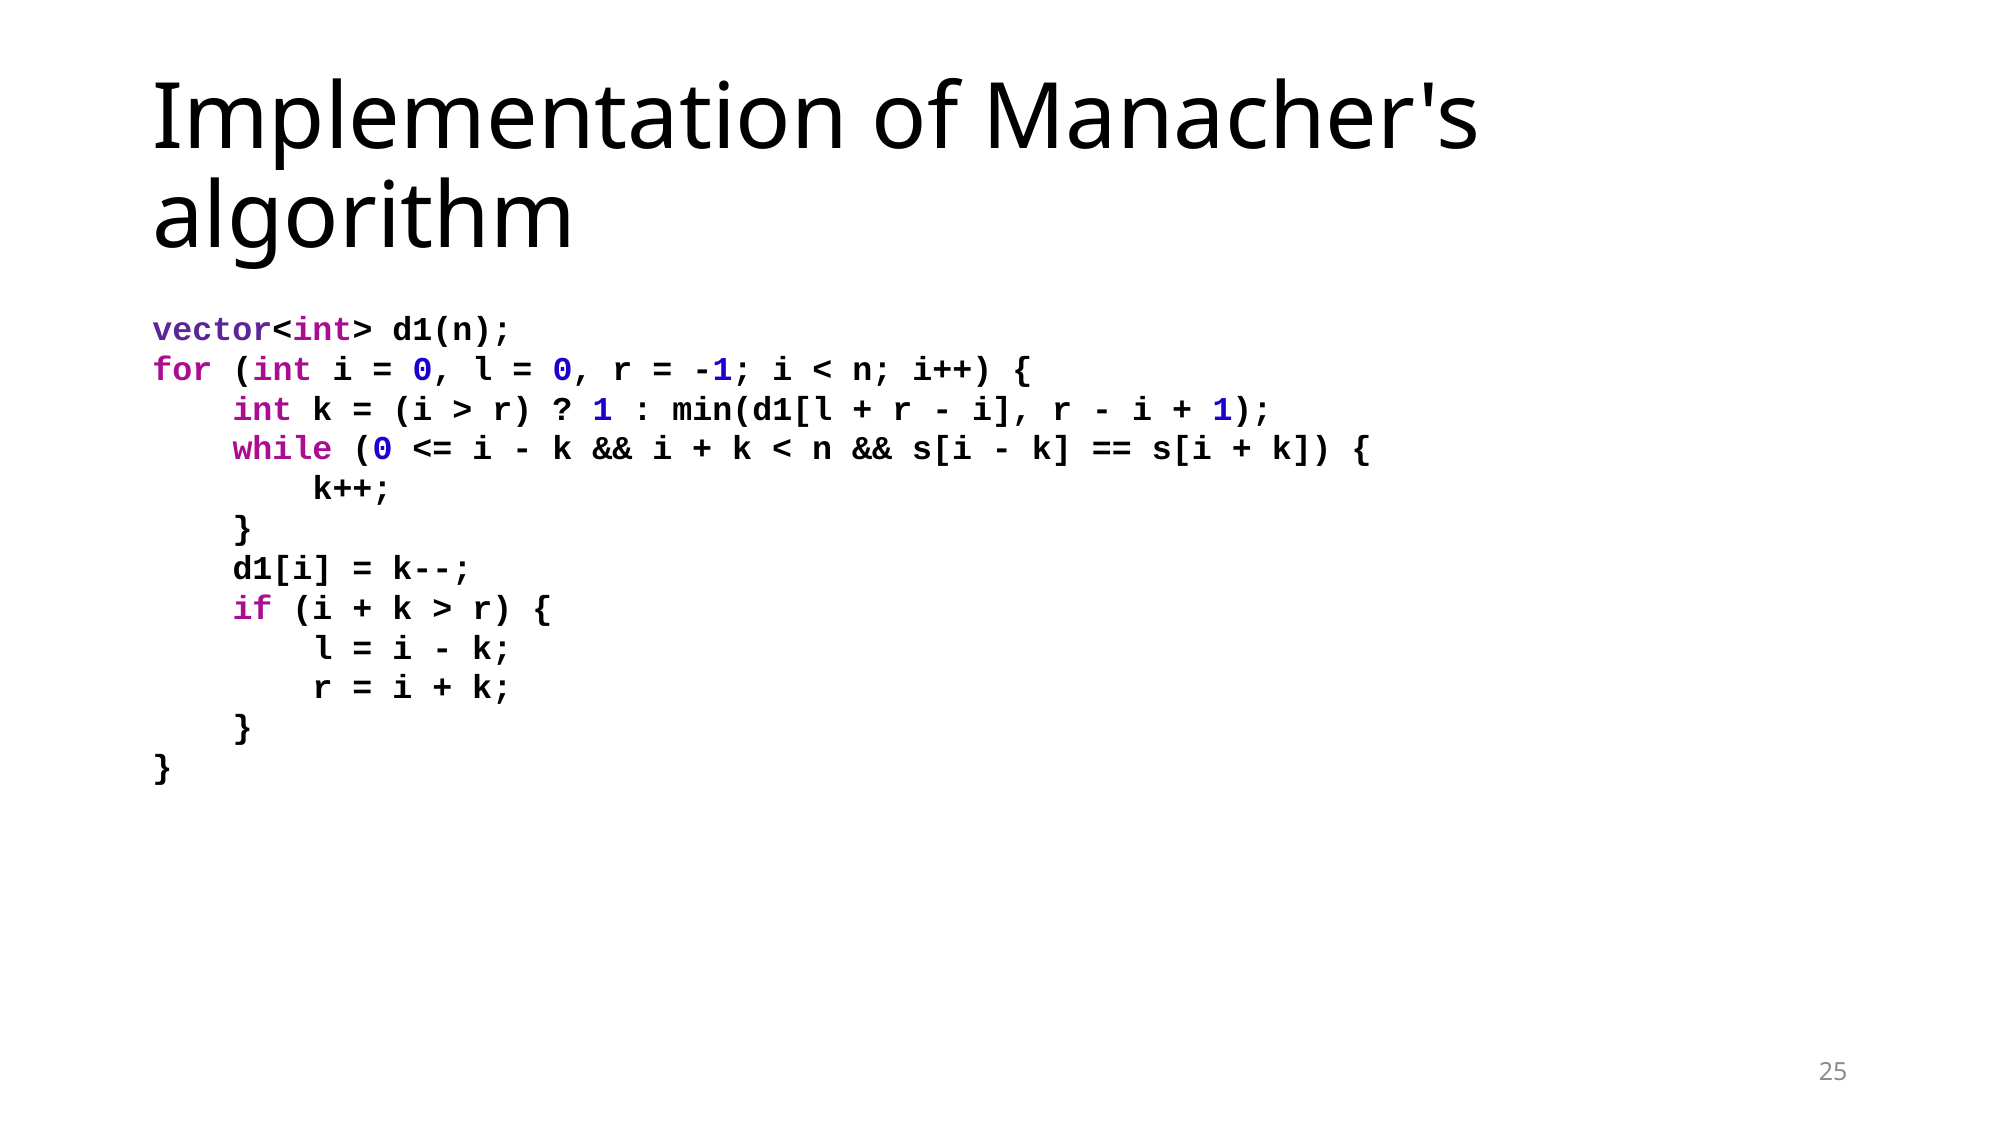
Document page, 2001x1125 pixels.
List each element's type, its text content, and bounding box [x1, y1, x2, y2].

title Implementation of Manacher's algorithm [137, 59, 1863, 278]
list vector<int> d1(n); for (int i = 0, l = 0, r = -1; i < n; i++) { int k = (i > r) ? 1 : min(d1[l + r - i], r - i + 1); while (0 <= i - k && i + k < n && s[i - k] == s[i + k]) { k++; } d1[i] = k--; if (i + k > r) { l = i - k; r = i + k; } } [137, 299, 1863, 1014]
slide_number 25 [1412, 1042, 1863, 1103]
